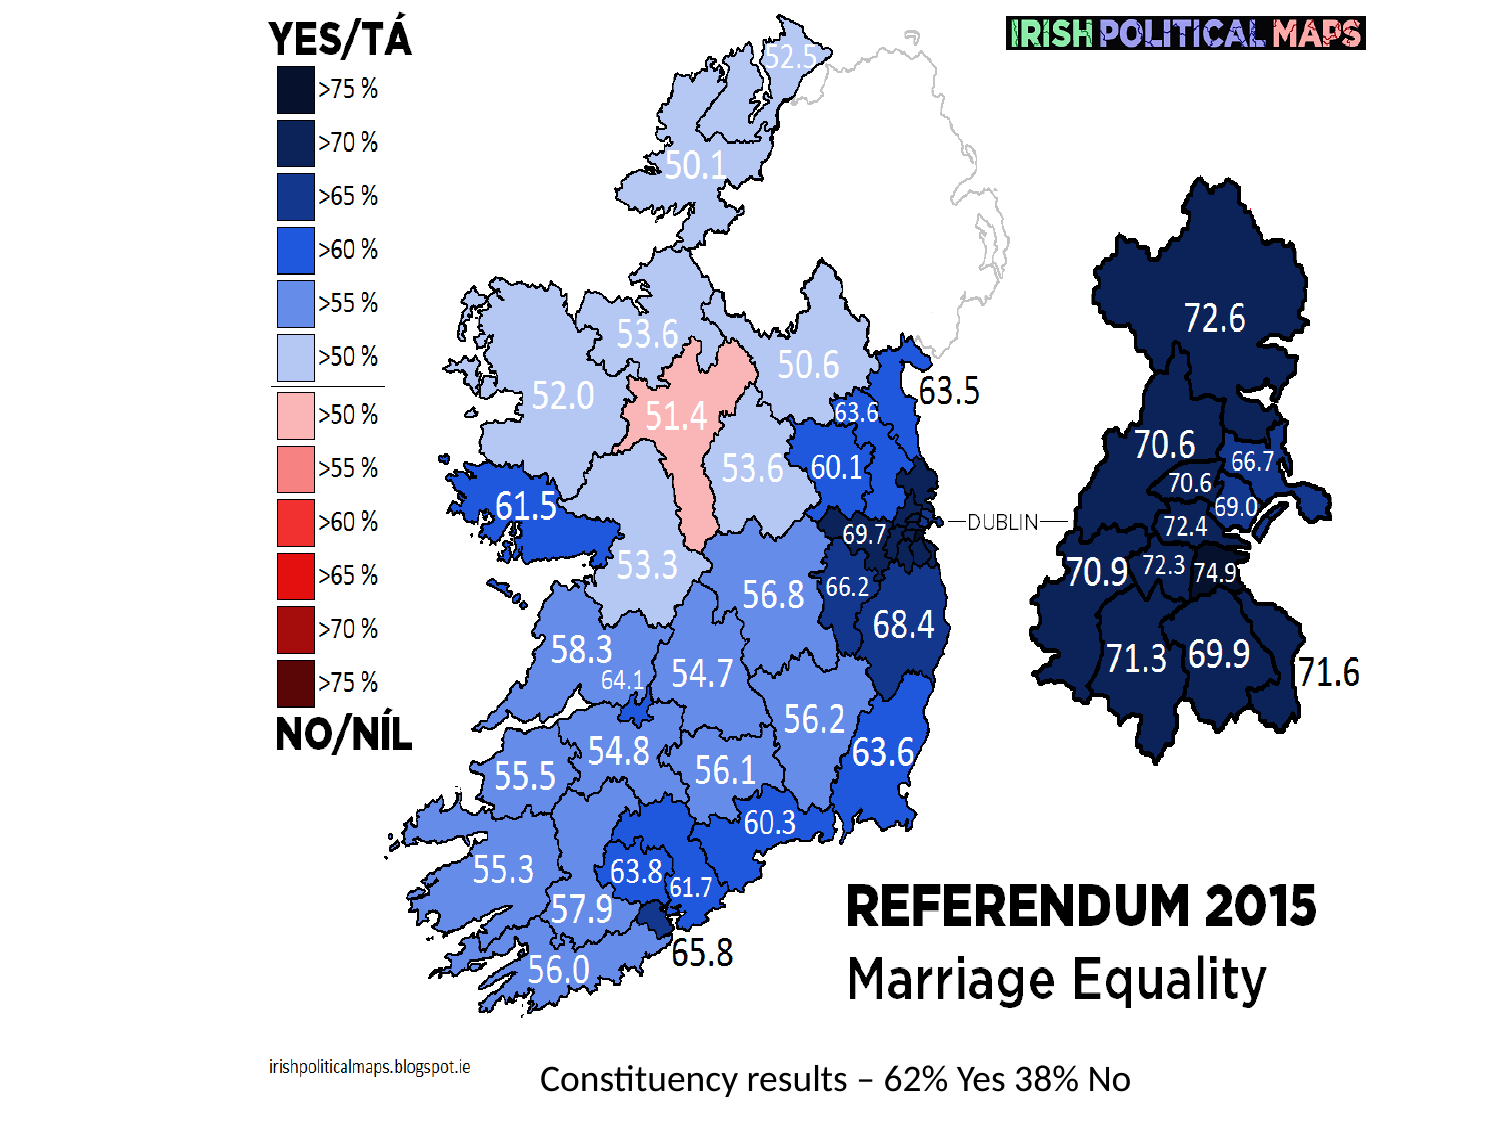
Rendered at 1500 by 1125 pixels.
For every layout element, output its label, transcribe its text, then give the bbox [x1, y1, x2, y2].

text_box Constituency results – 62% Yes 38% No [525, 1046, 1424, 1107]
picture [265, 5, 1377, 1083]
